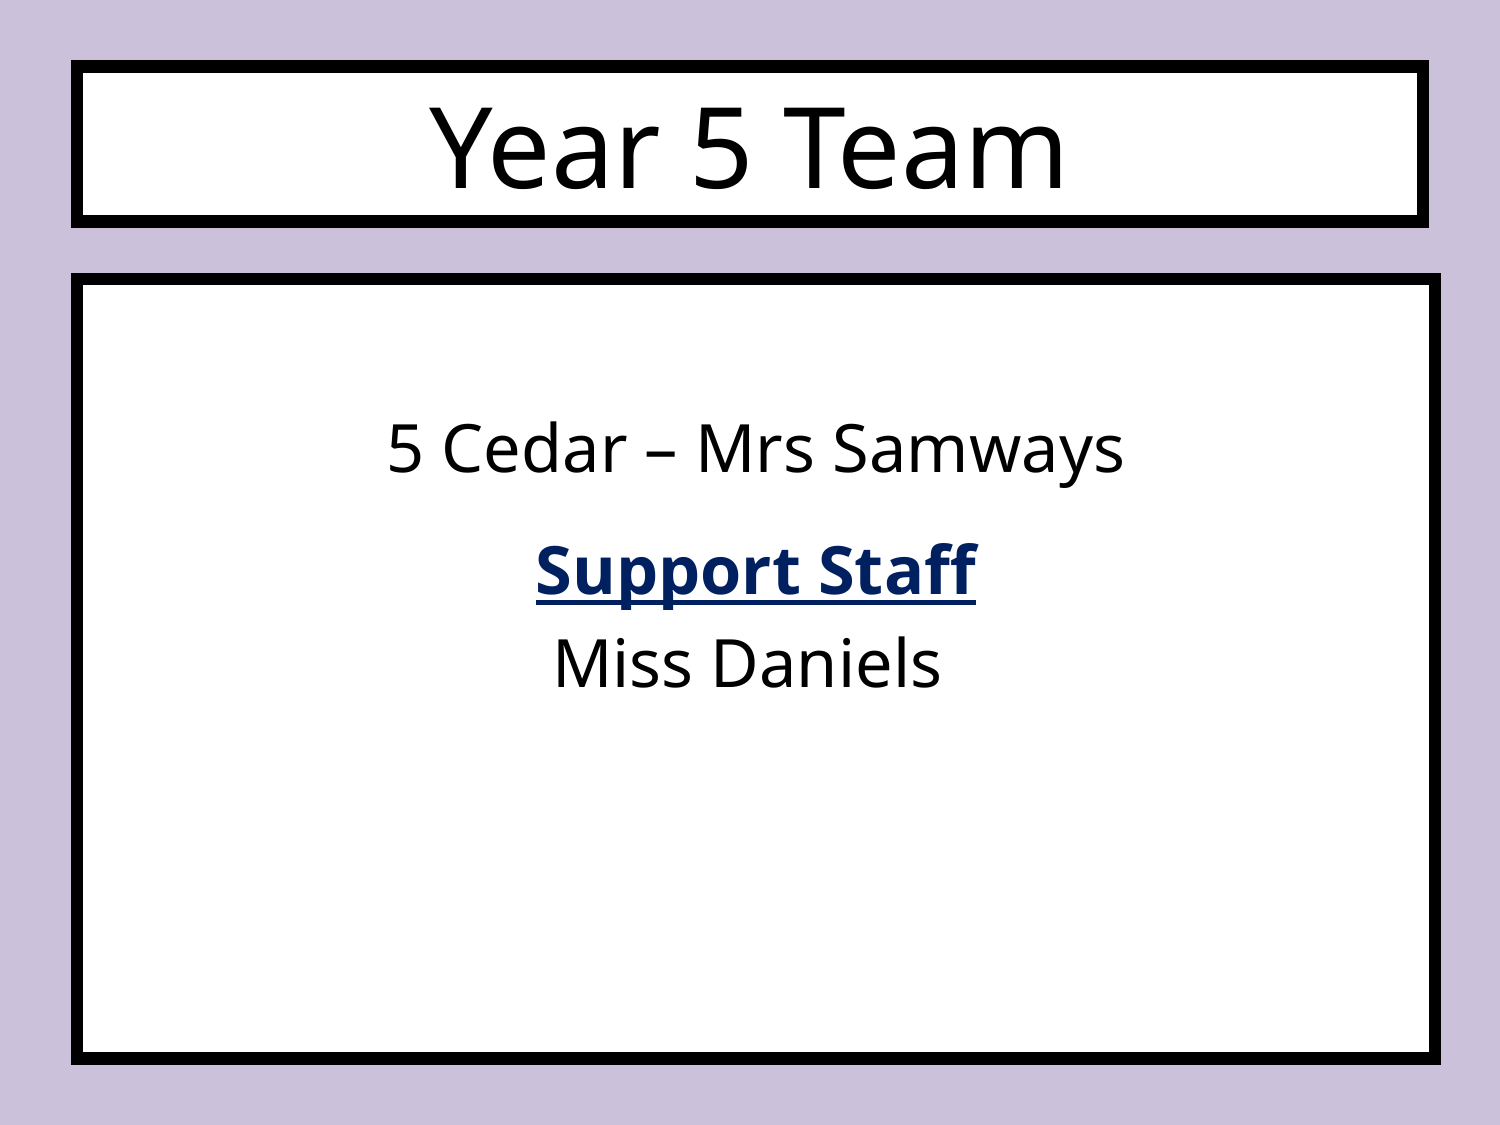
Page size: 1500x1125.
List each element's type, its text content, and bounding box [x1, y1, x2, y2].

title Year 5 Team [76, 66, 1424, 222]
list 5 Cedar – Mrs Samways Support Staff Miss Daniels [76, 278, 1436, 1059]
